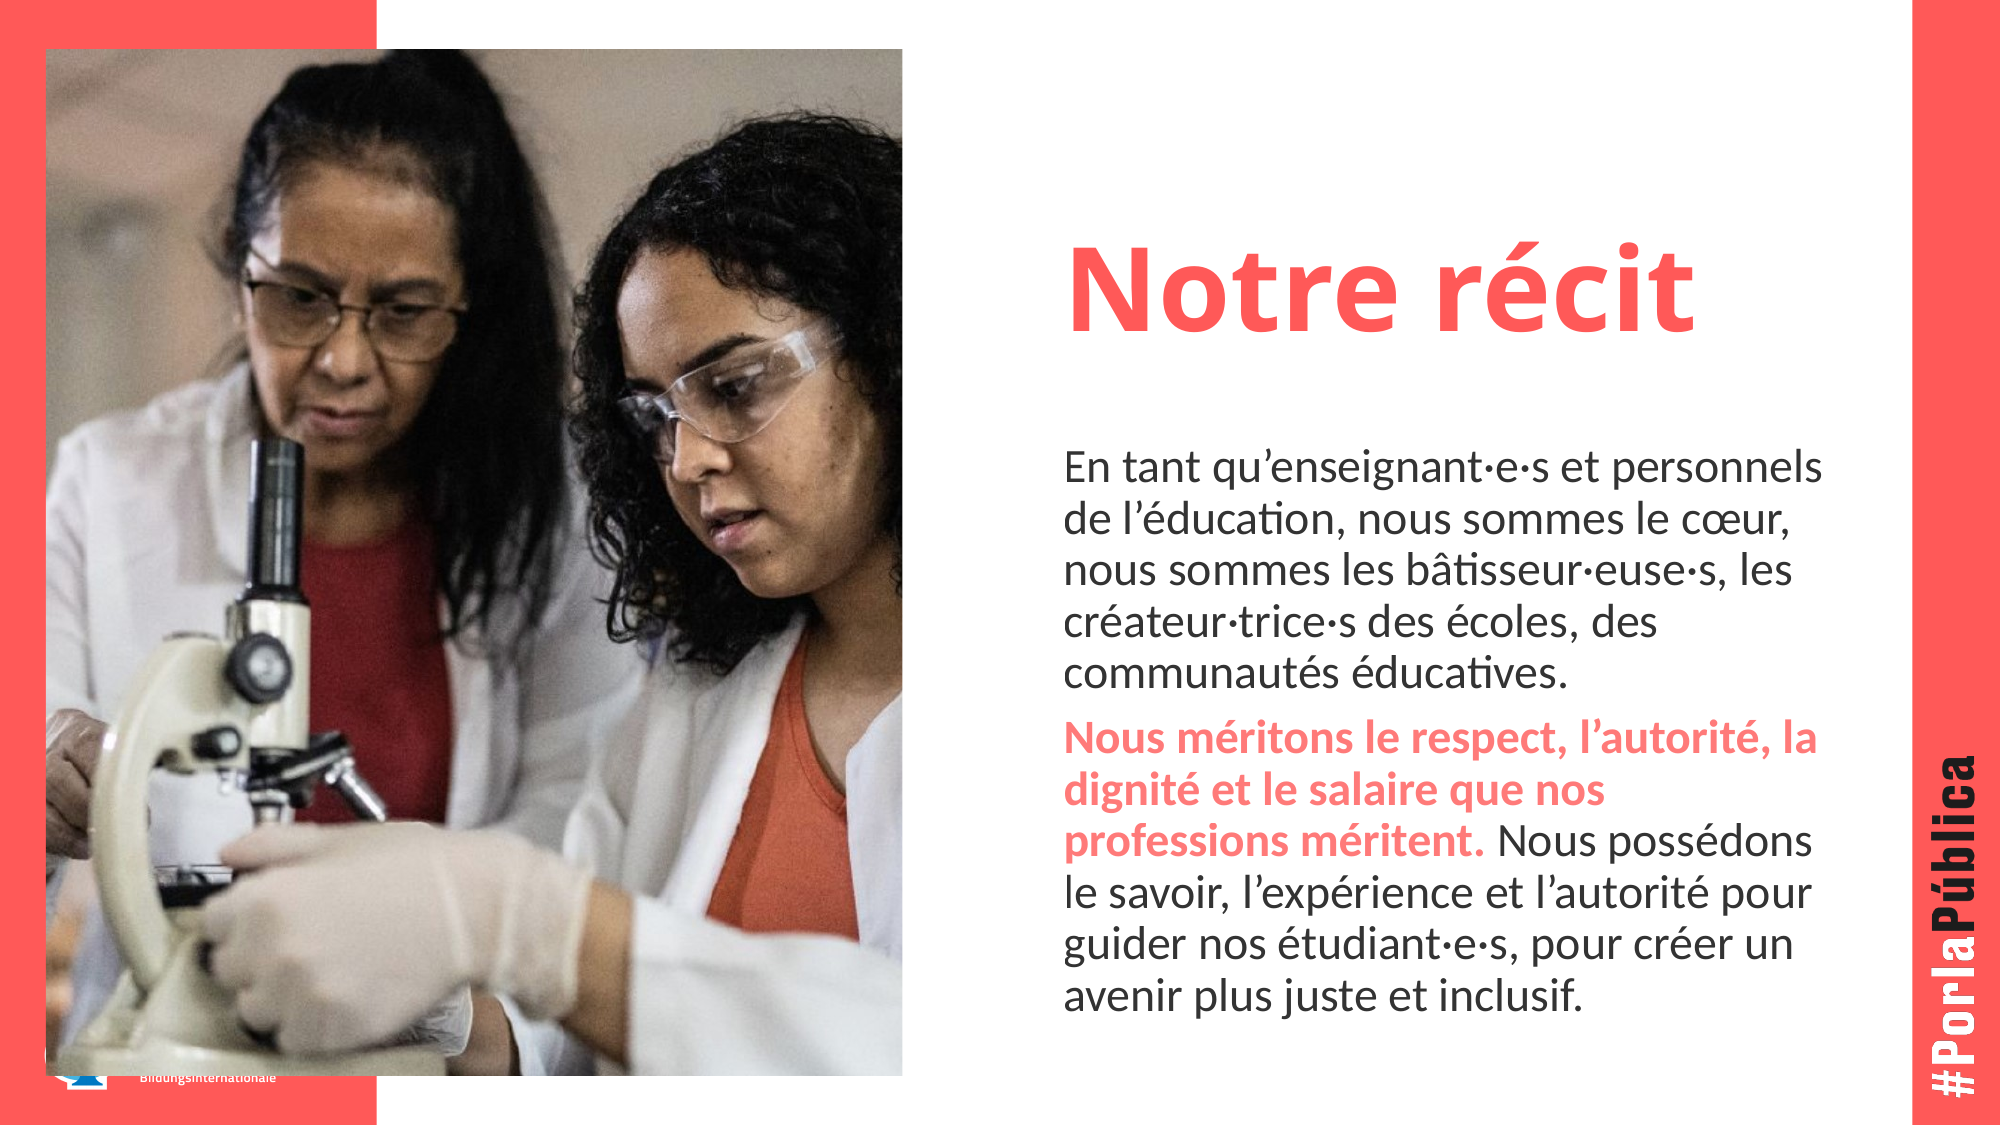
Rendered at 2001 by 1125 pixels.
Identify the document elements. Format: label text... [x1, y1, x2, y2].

picture [0, 0, 903, 1125]
title Notre récit [1048, 82, 1773, 364]
picture [1914, 489, 2001, 1125]
list En tant qu’enseignant·e·s et personnels de l’éducation, nous sommes le cœur, nous sommes les bâtisseur·euse·s, les créateur·trice·s des écoles, des communautés éducatives. Nous méritons le respect, l’autorité, la dignité et le salaire que nos professions méritent. Nous possédons le savoir, l’expérience et l’autorité pour guider nos étudiant·e·s, pour créer un avenir plus juste et inclusif. [1048, 434, 1851, 1043]
